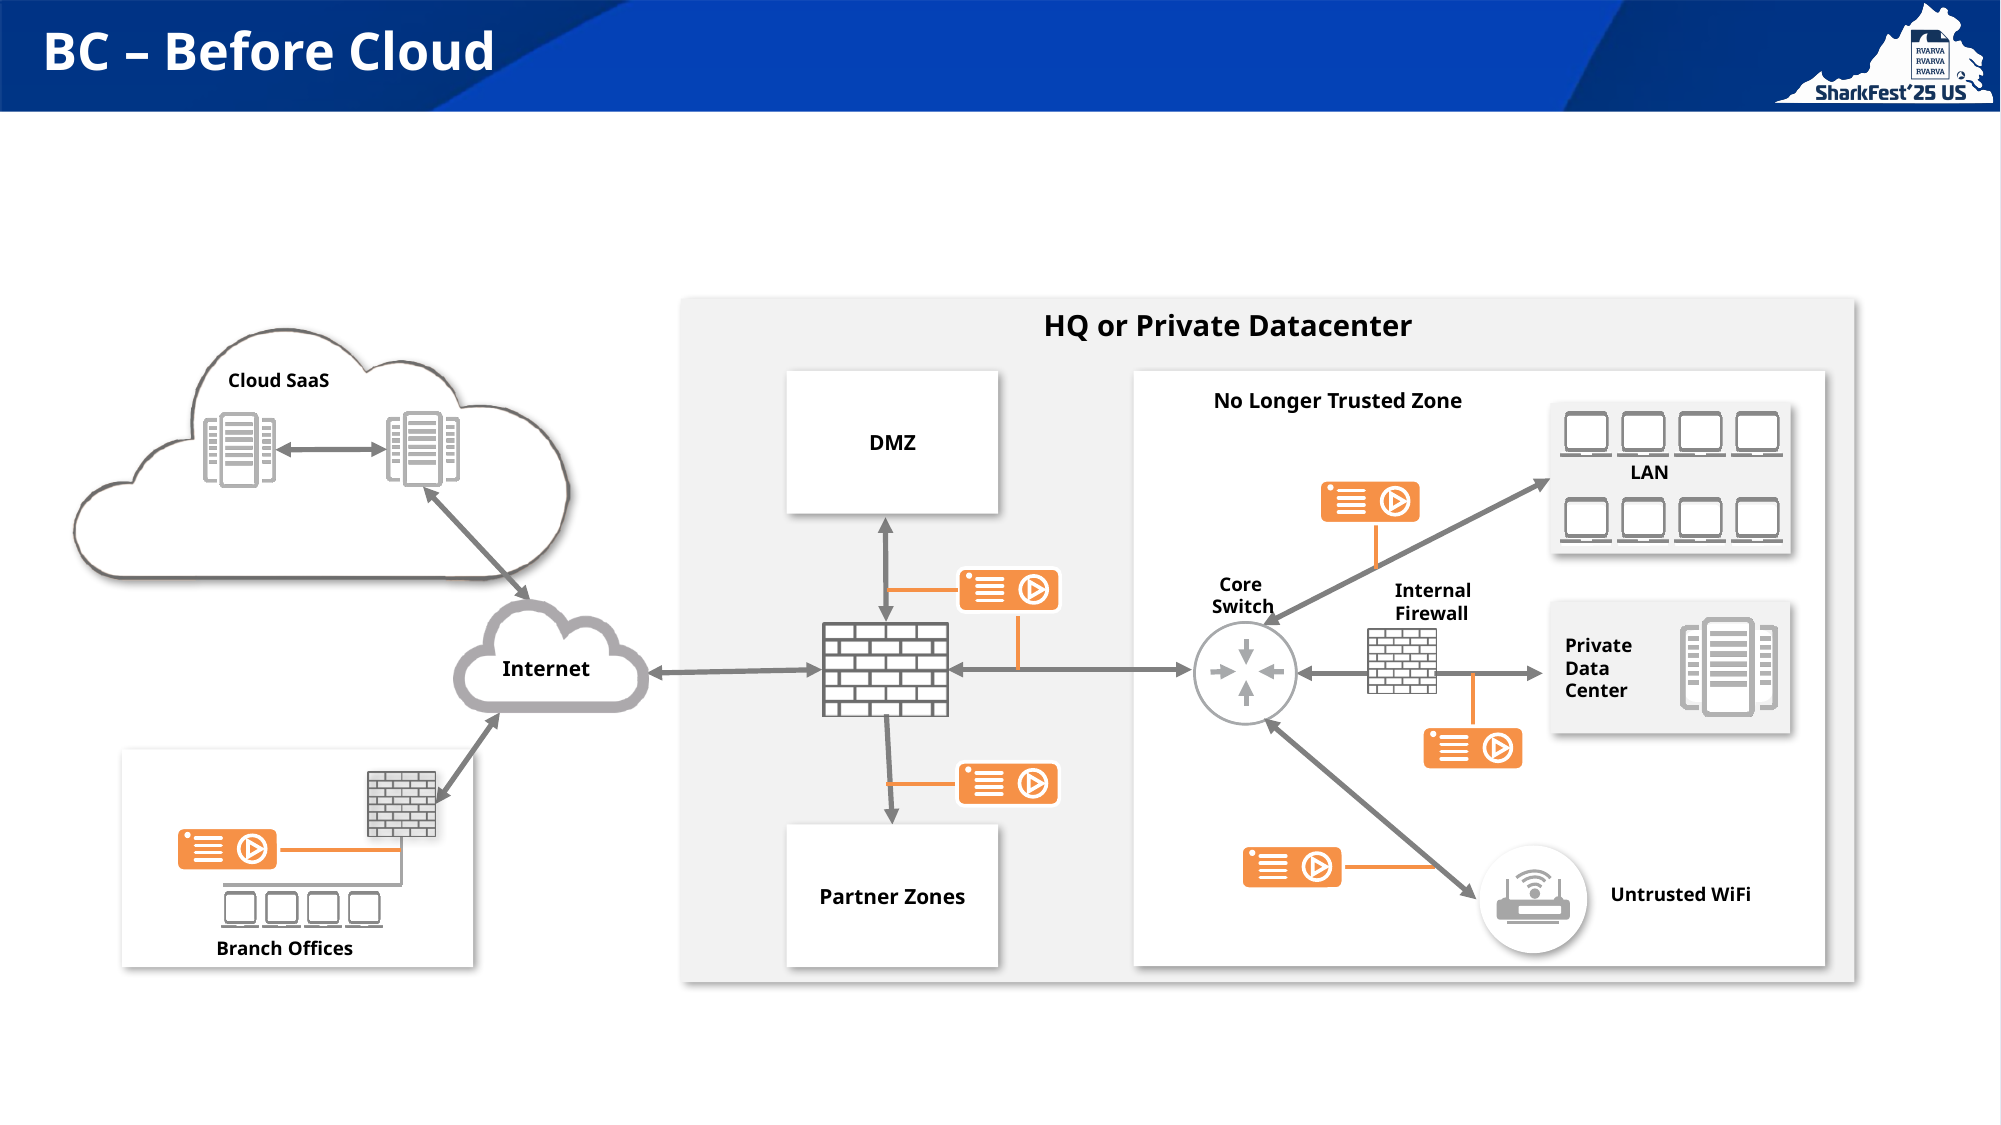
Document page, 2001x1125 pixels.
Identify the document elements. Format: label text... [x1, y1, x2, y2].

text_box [59, 298, 1855, 983]
picture [0, 0, 2001, 1125]
title BC – Before Cloud [27, 12, 1367, 94]
